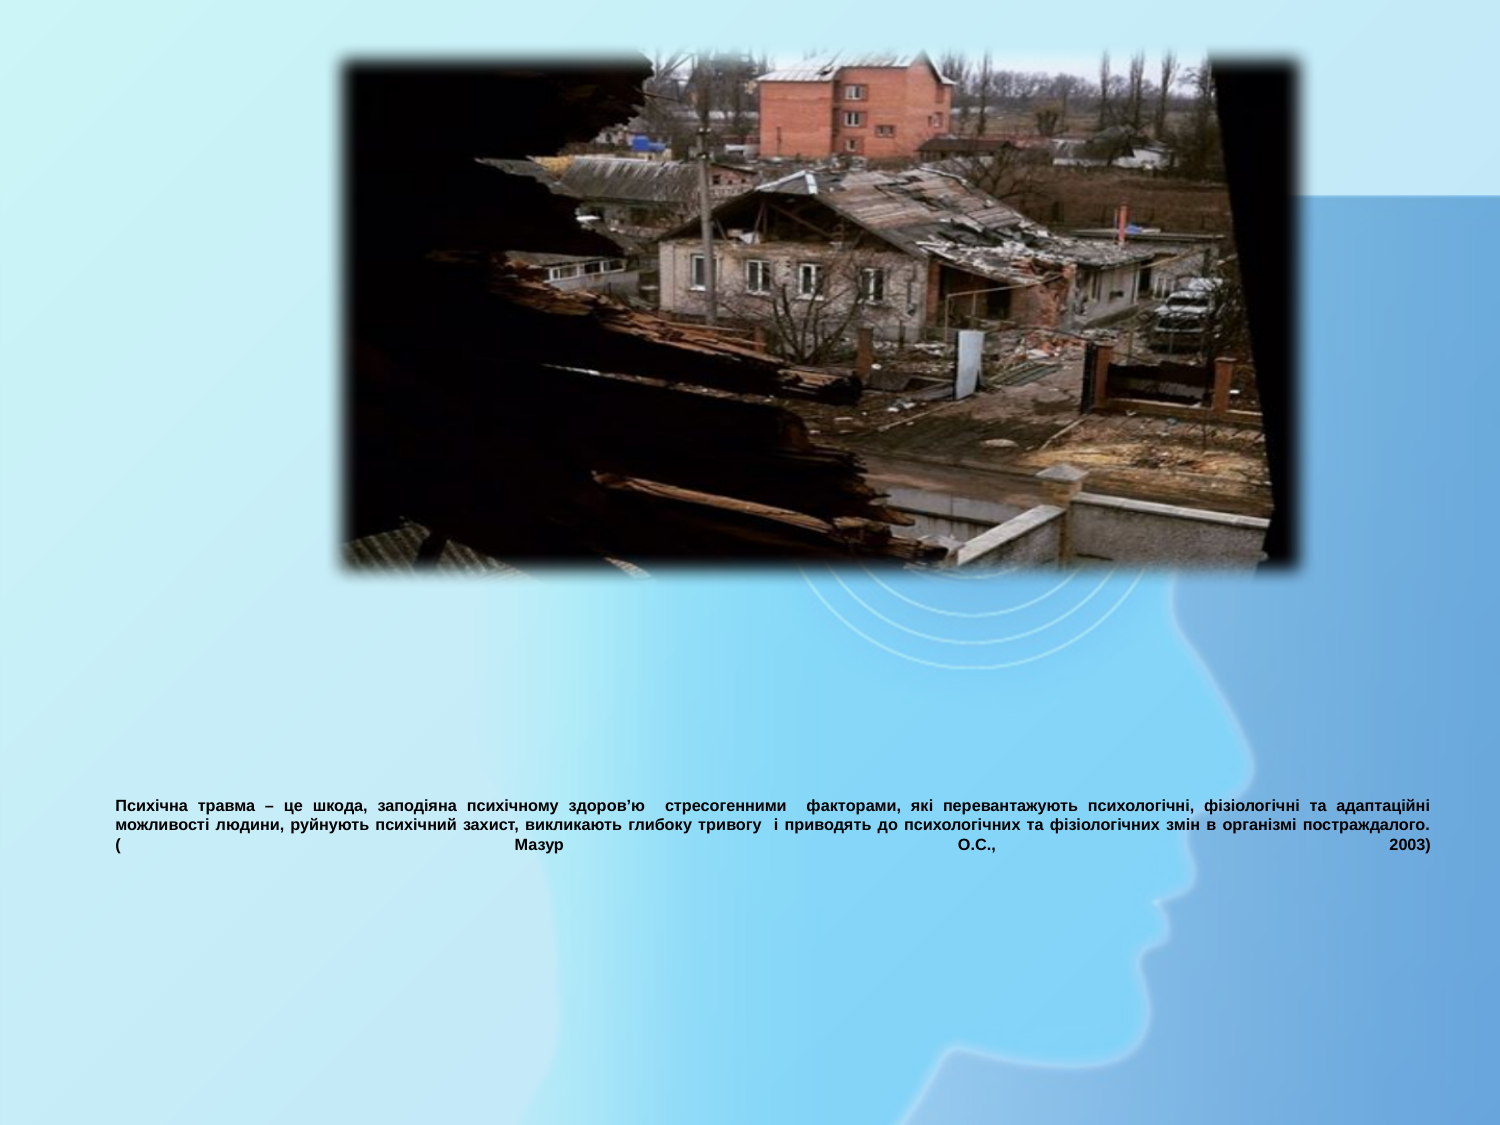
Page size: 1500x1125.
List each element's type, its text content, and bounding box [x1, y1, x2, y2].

title Психічна травма – це шкода, заподіяна психічному здоров’ю стресогенними факторами, які перевантажують психологічні, фізіологічні та адаптаційні можливості людини, руйнують психічний захист, викликають глибоку тривогу і приводять до психологічних та фізіологічних змін в організмі постраждалого. ( Мазур О.С., 2003) [100, 787, 1447, 881]
picture [0, 0, 1500, 1125]
